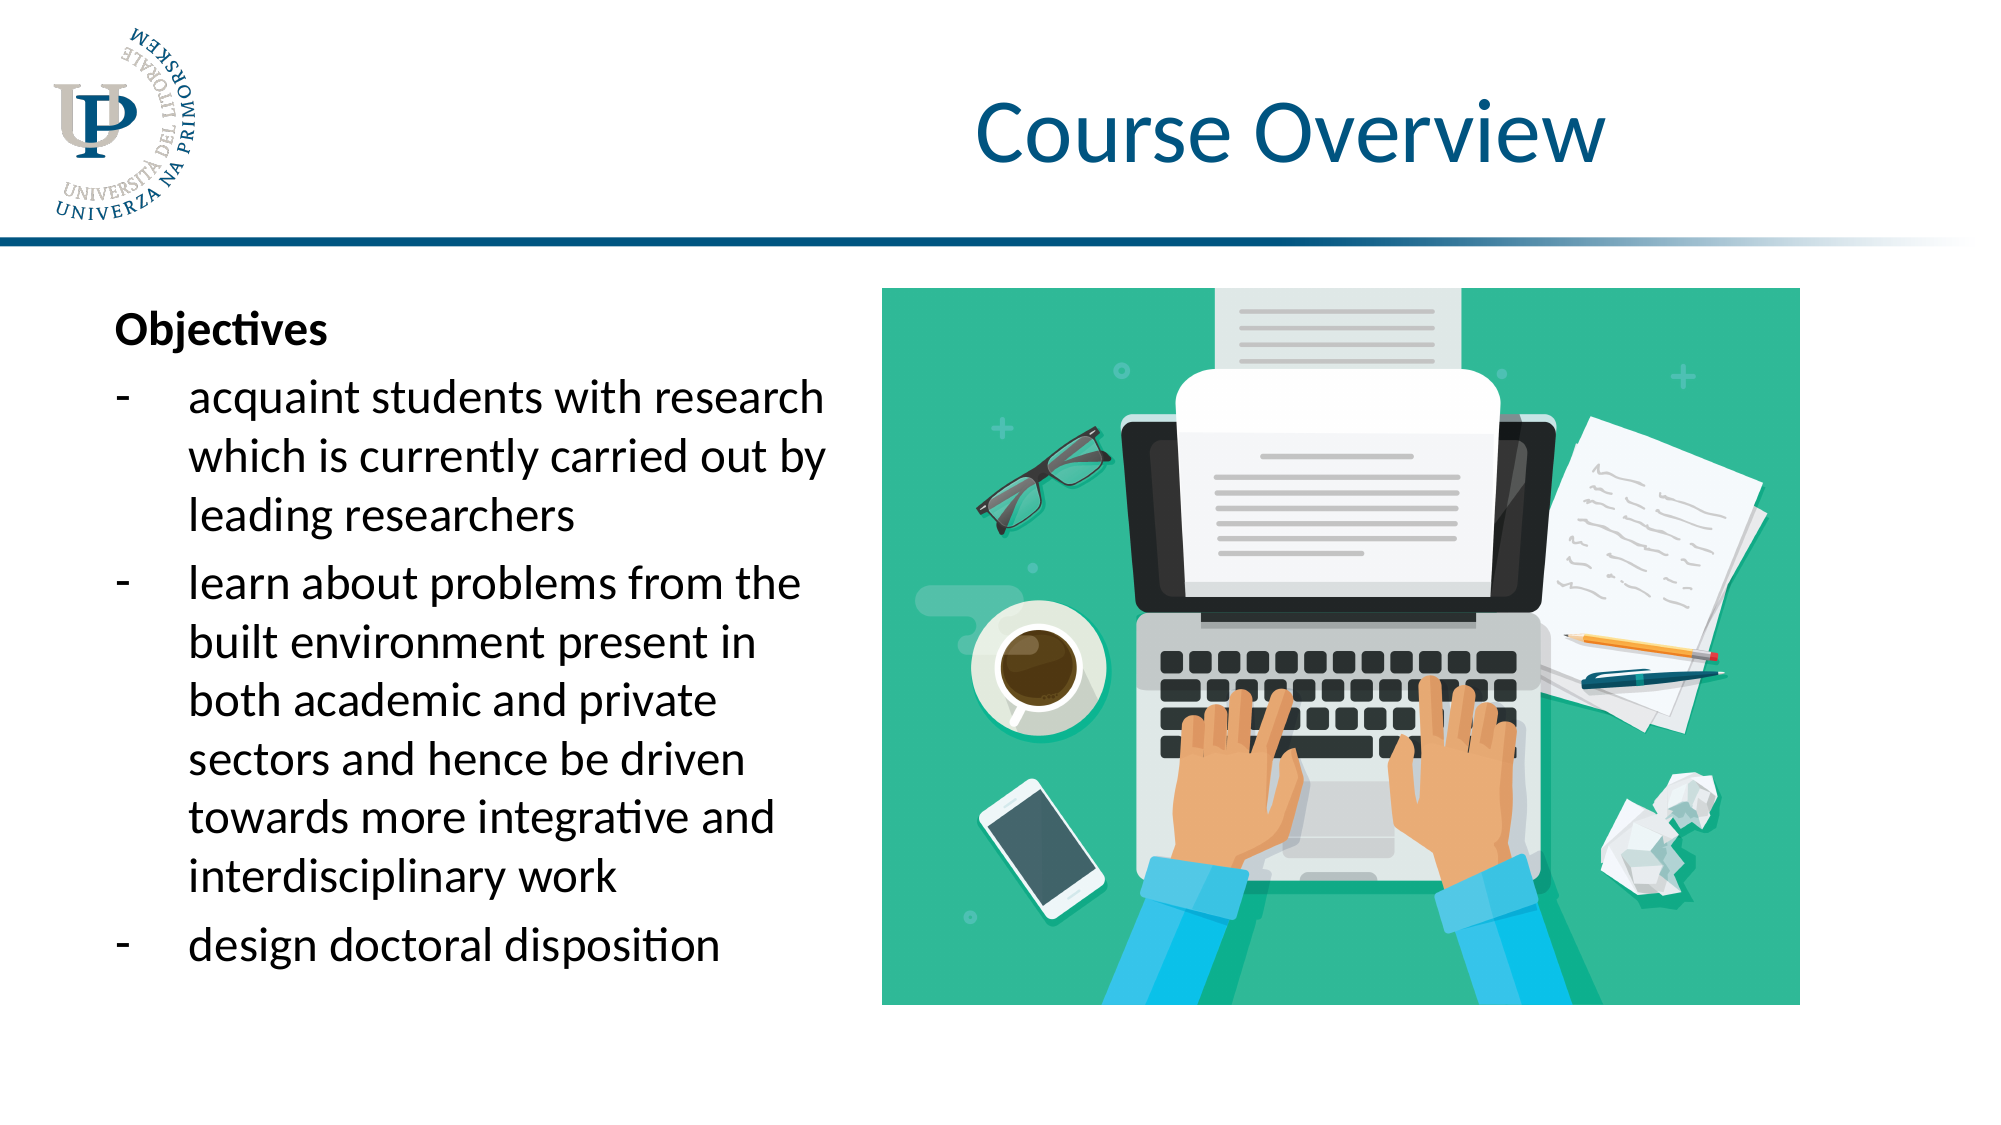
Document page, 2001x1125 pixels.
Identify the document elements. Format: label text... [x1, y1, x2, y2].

title Course Overview [683, 32, 1900, 220]
picture [53, 27, 208, 220]
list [881, 288, 1801, 1006]
picture [0, 236, 2000, 248]
list Objectives acquaint students with research which is currently carried out by leading researchers learn about problems from the built environment present in both academic and private sectors and hence be driven towards more integrative and interdisciplinary work design doctoral disposition [99, 288, 847, 1005]
